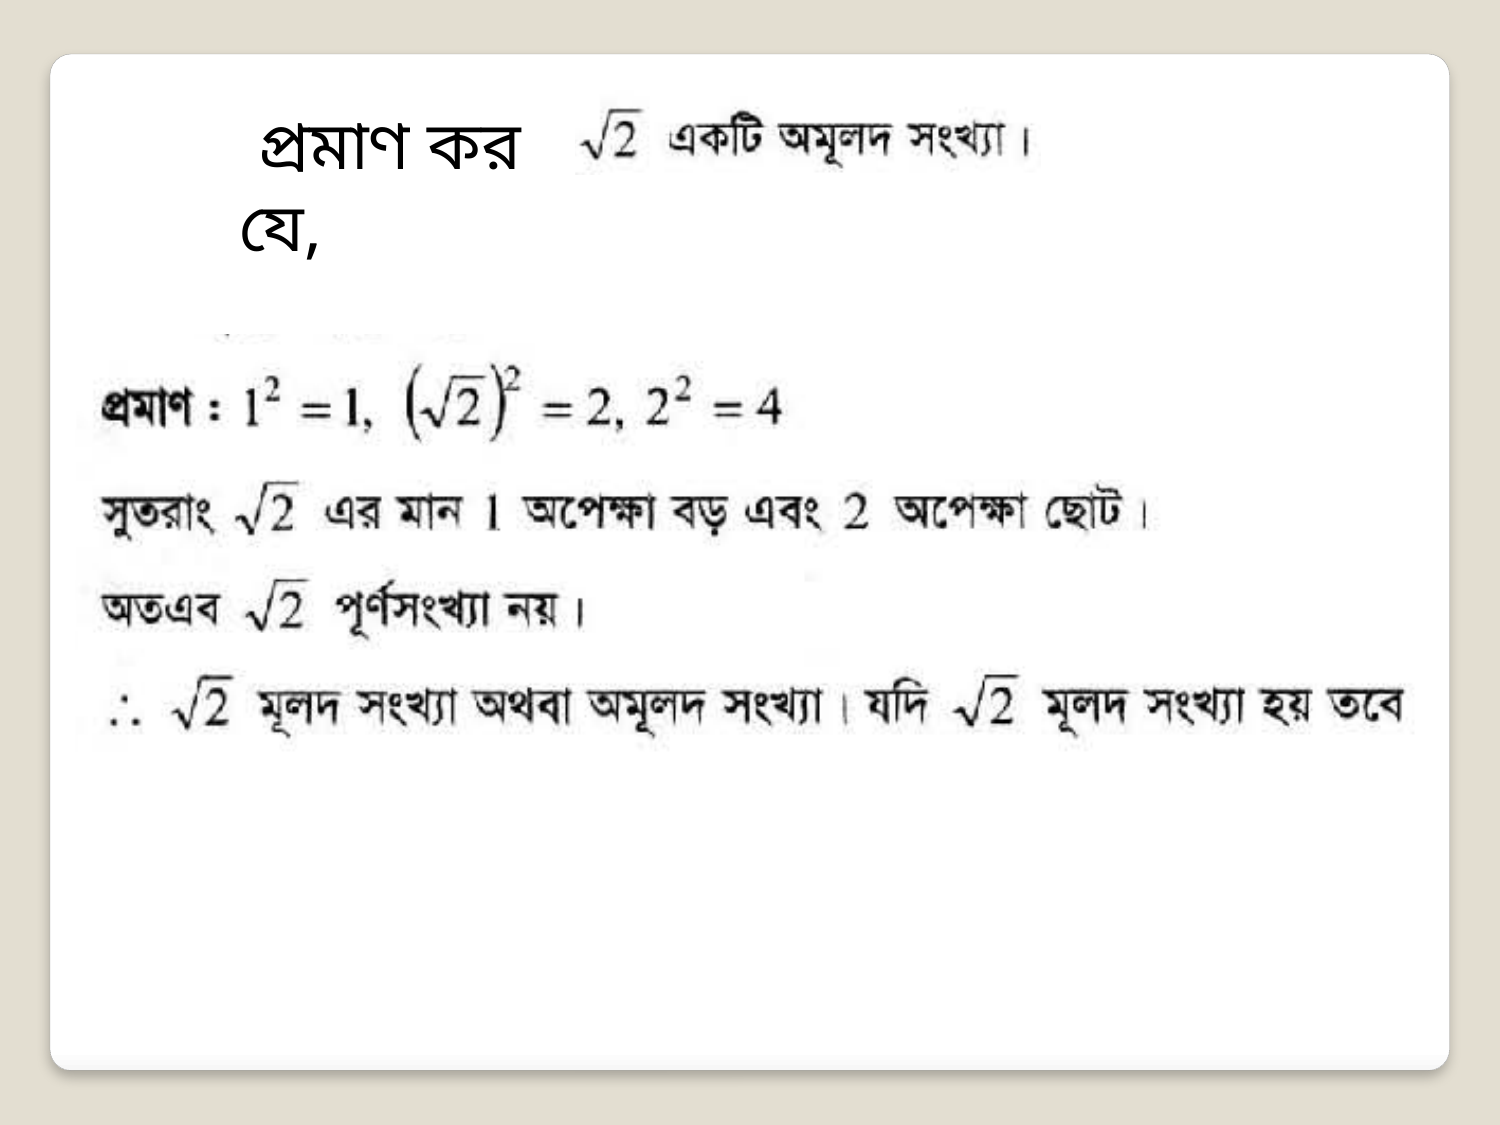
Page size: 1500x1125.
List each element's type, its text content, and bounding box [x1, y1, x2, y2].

picture [562, 87, 1041, 176]
text_box প্রমাণ কর যে, [225, 87, 575, 273]
picture [74, 334, 1438, 776]
